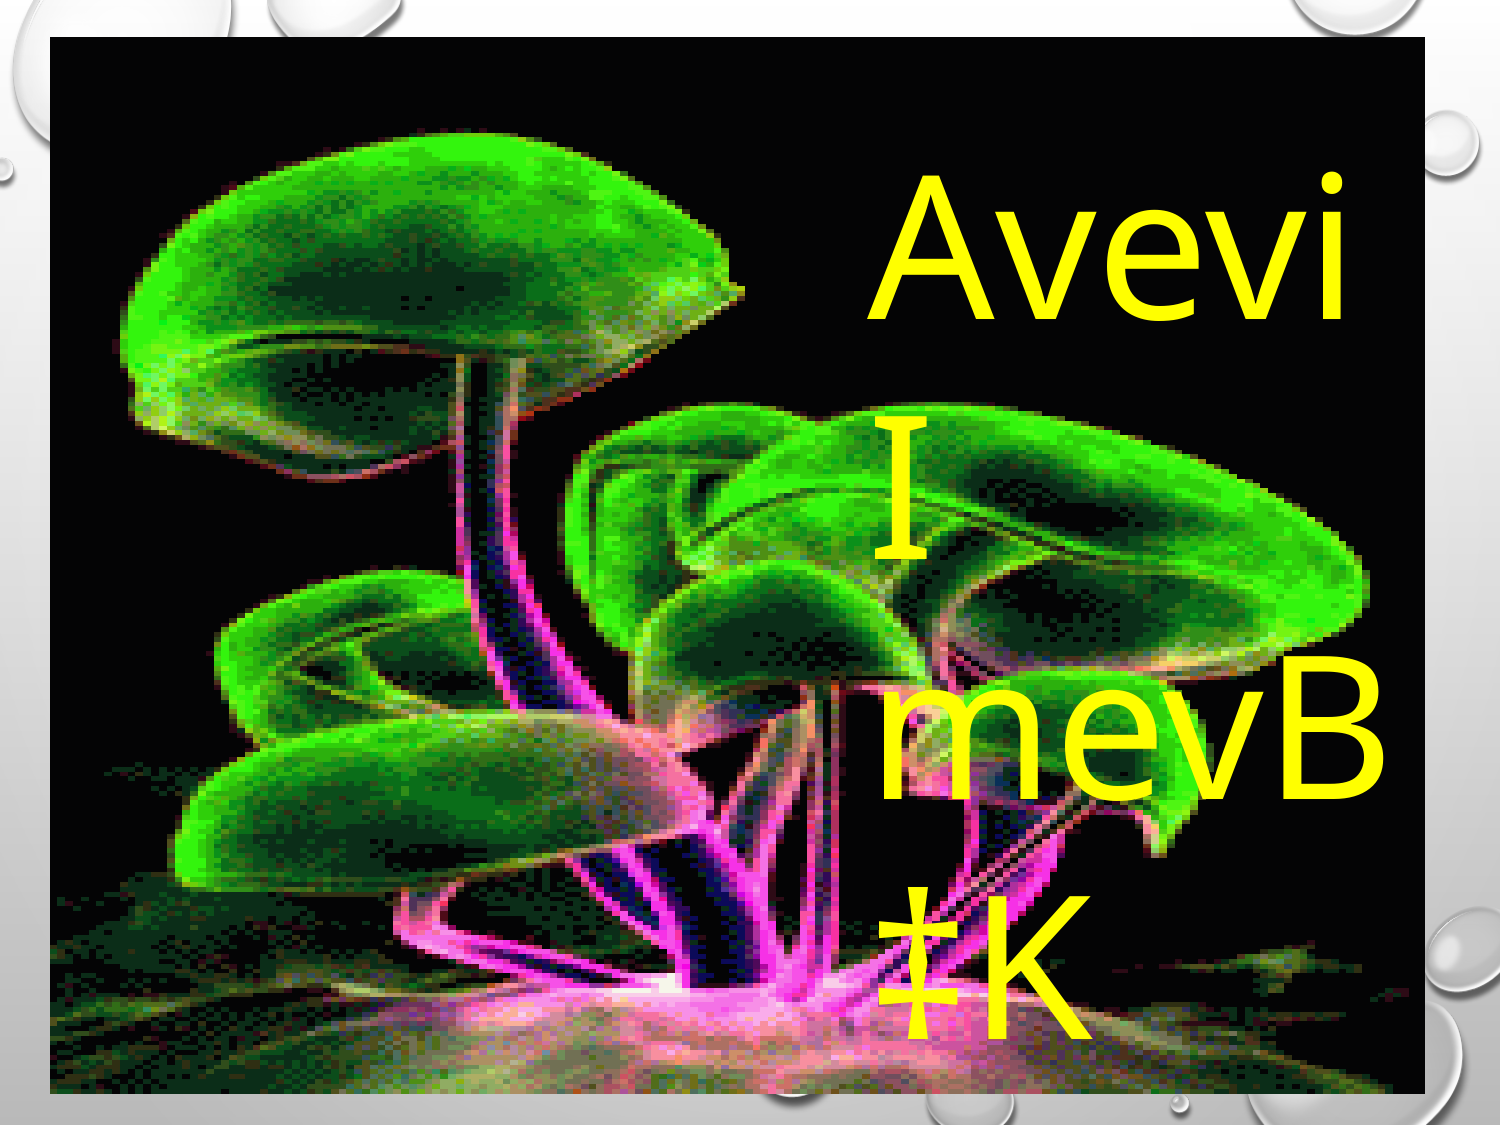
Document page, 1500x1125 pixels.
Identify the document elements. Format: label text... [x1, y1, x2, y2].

picture [0, 0, 1500, 1125]
text_box Avevi I mevB‡K ab¨ev`| [852, 112, 1450, 1125]
